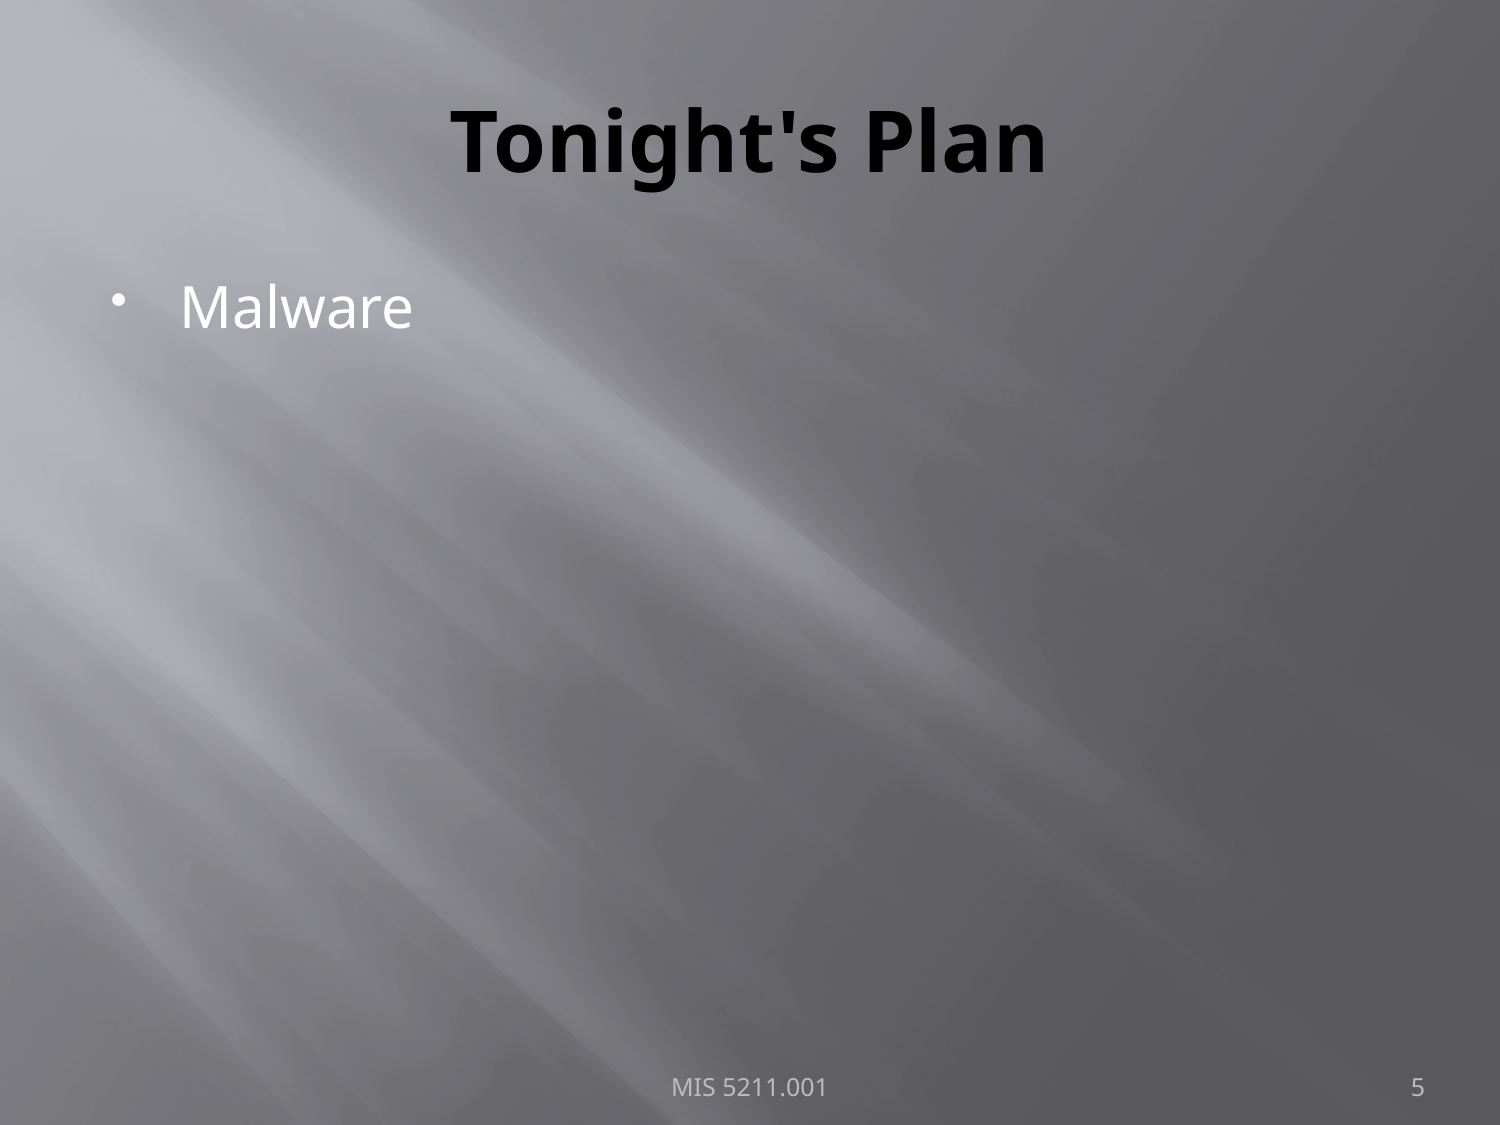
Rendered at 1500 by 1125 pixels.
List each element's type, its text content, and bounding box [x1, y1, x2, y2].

title Tonight's Plan [75, 45, 1425, 233]
list Malware [75, 262, 1425, 1035]
footer MIS 5211.001 [512, 1052, 988, 1113]
slide_number 5 [1299, 1052, 1425, 1113]
